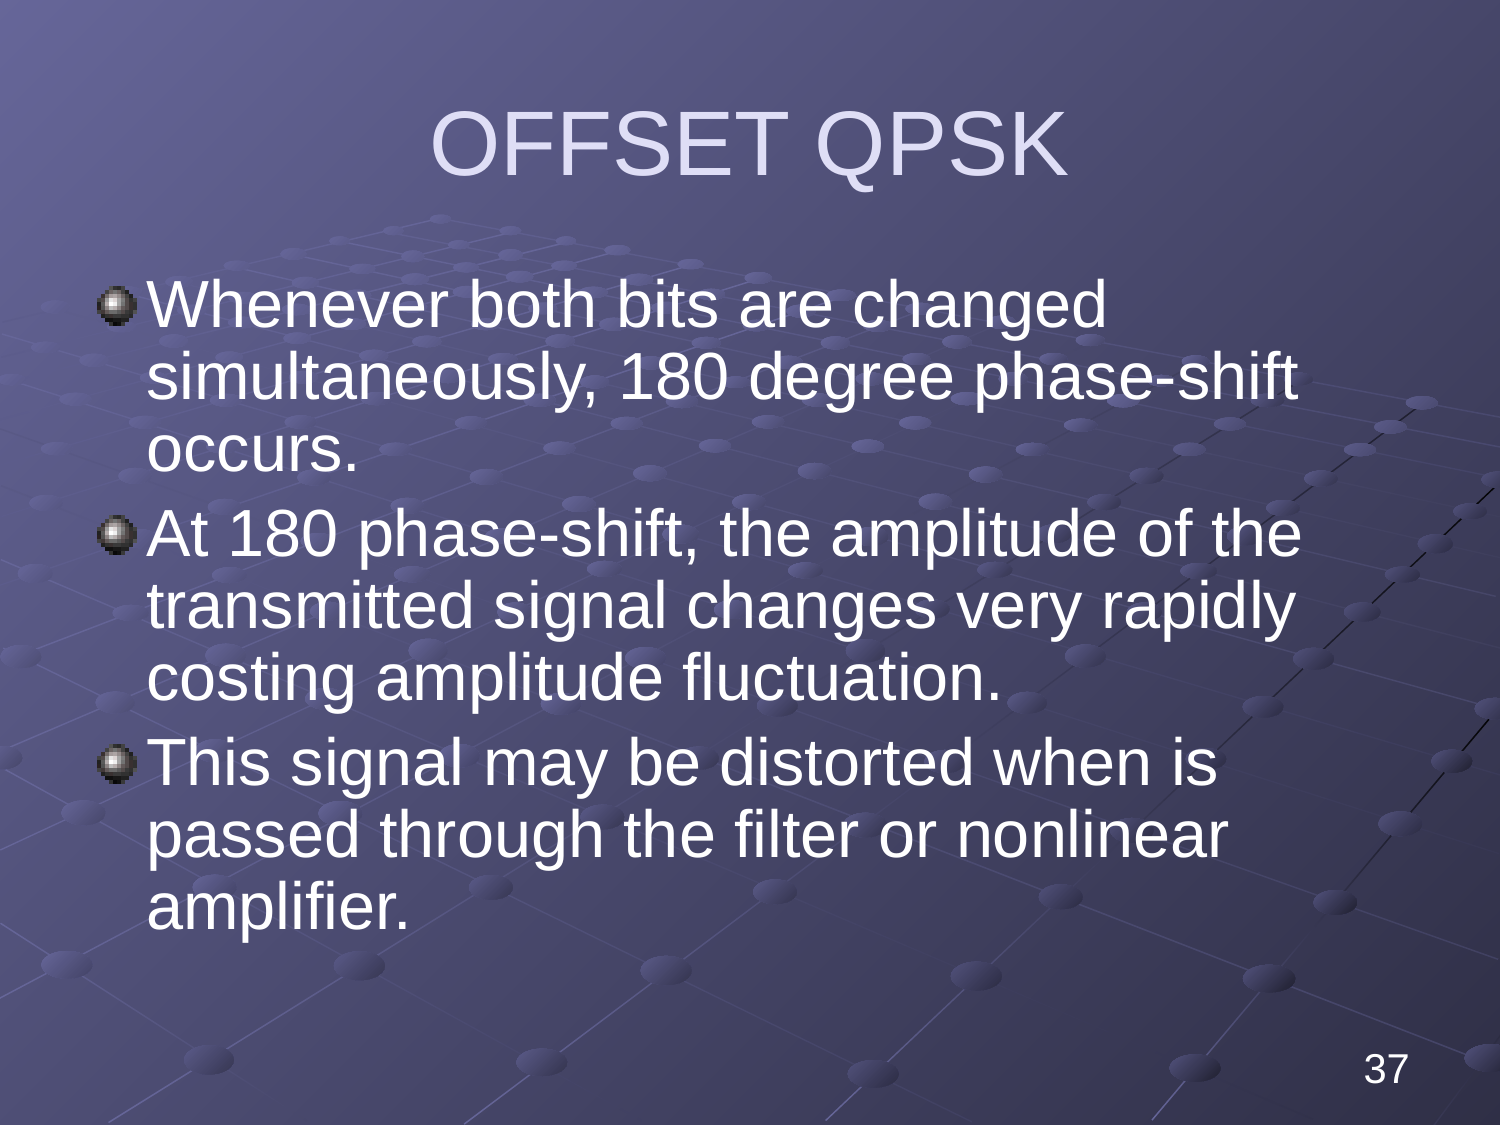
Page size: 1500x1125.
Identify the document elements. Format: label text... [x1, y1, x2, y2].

list Whenever both bits are changed simultaneously, 180 degree phase-shift occurs. At 180 phase-shift, the amplitude of the transmitted signal changes very rapidly costing amplitude fluctuation. This signal may be distorted when is passed through the filter or nonlinear amplifier. [75, 262, 1425, 1007]
slide_number 37 [1074, 1024, 1425, 1100]
picture [90, 507, 137, 555]
picture [90, 736, 137, 784]
title OFFSET QPSK [75, 45, 1425, 233]
picture [90, 278, 137, 326]
